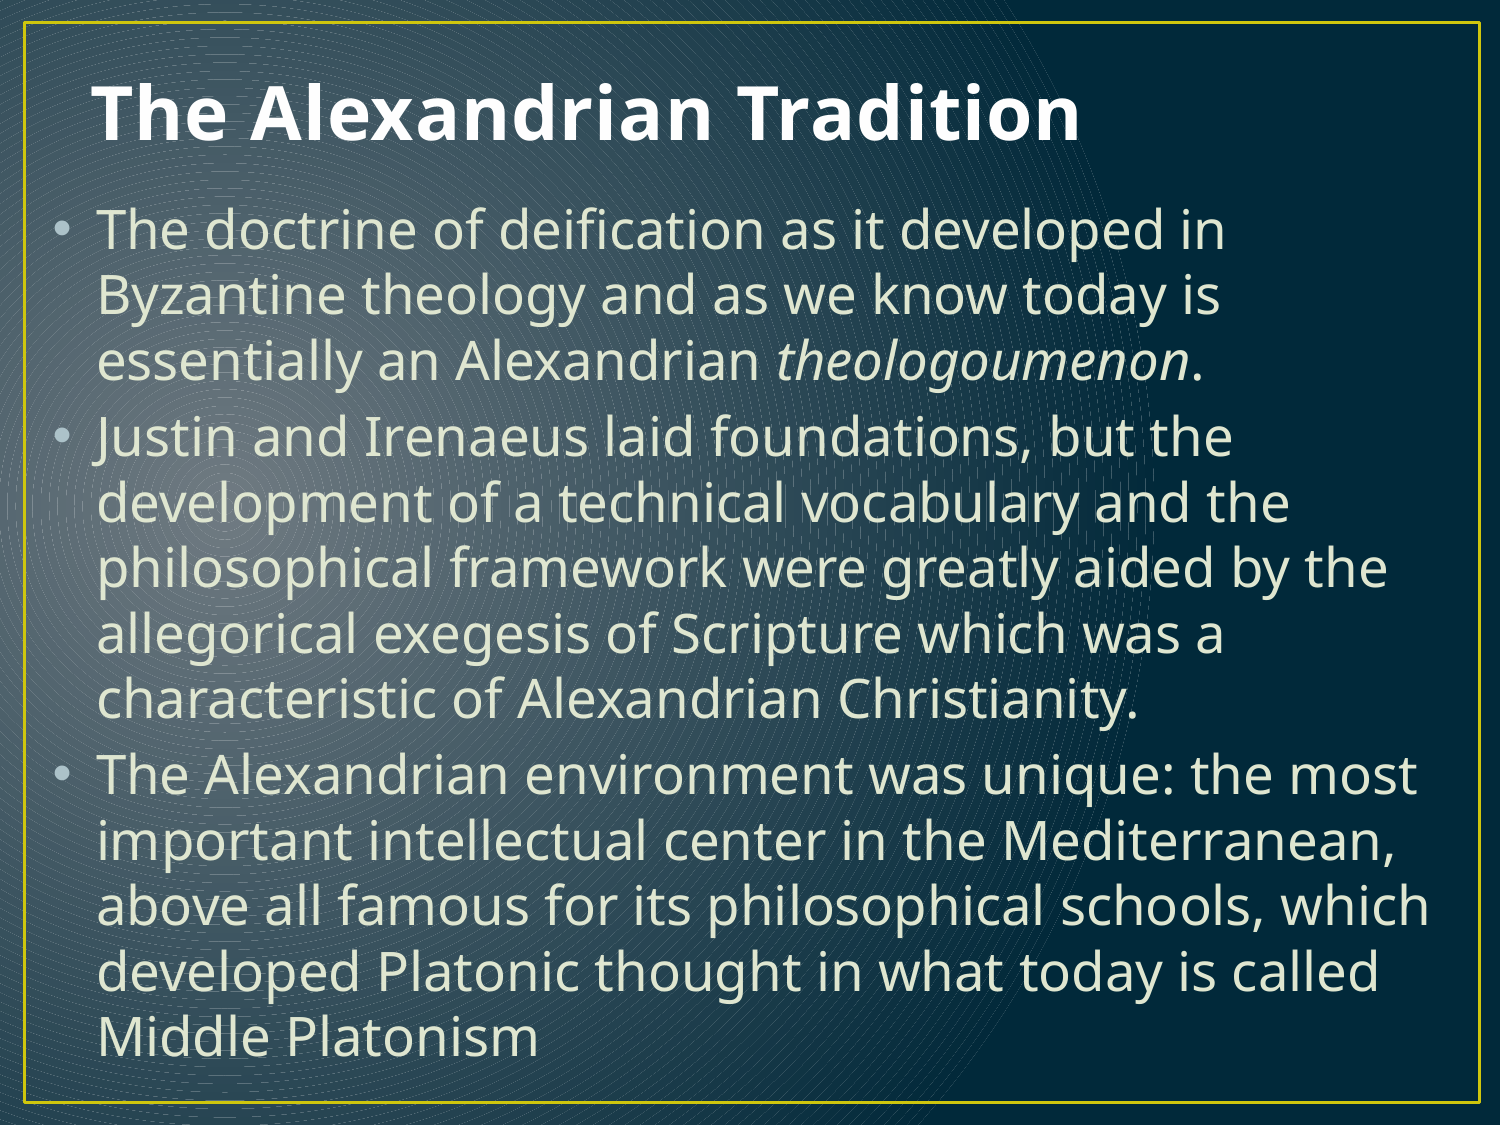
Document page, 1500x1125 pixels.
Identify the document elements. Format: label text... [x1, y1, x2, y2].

title The Alexandrian Tradition [75, 45, 1425, 163]
list The doctrine of deification as it developed in Byzantine theology and as we know today is essentially an Alexandrian theologoumenon. Justin and Irenaeus laid foundations, but the development of a technical vocabulary and the philosophical framework were greatly aided by the allegorical exegesis of Scripture which was a characteristic of Alexandrian Christianity. The Alexandrian environment was unique: the most important intellectual center in the Mediterranean, above all famous for its philosophical schools, which developed Platonic thought in what today is called Middle Platonism [37, 187, 1463, 1075]
